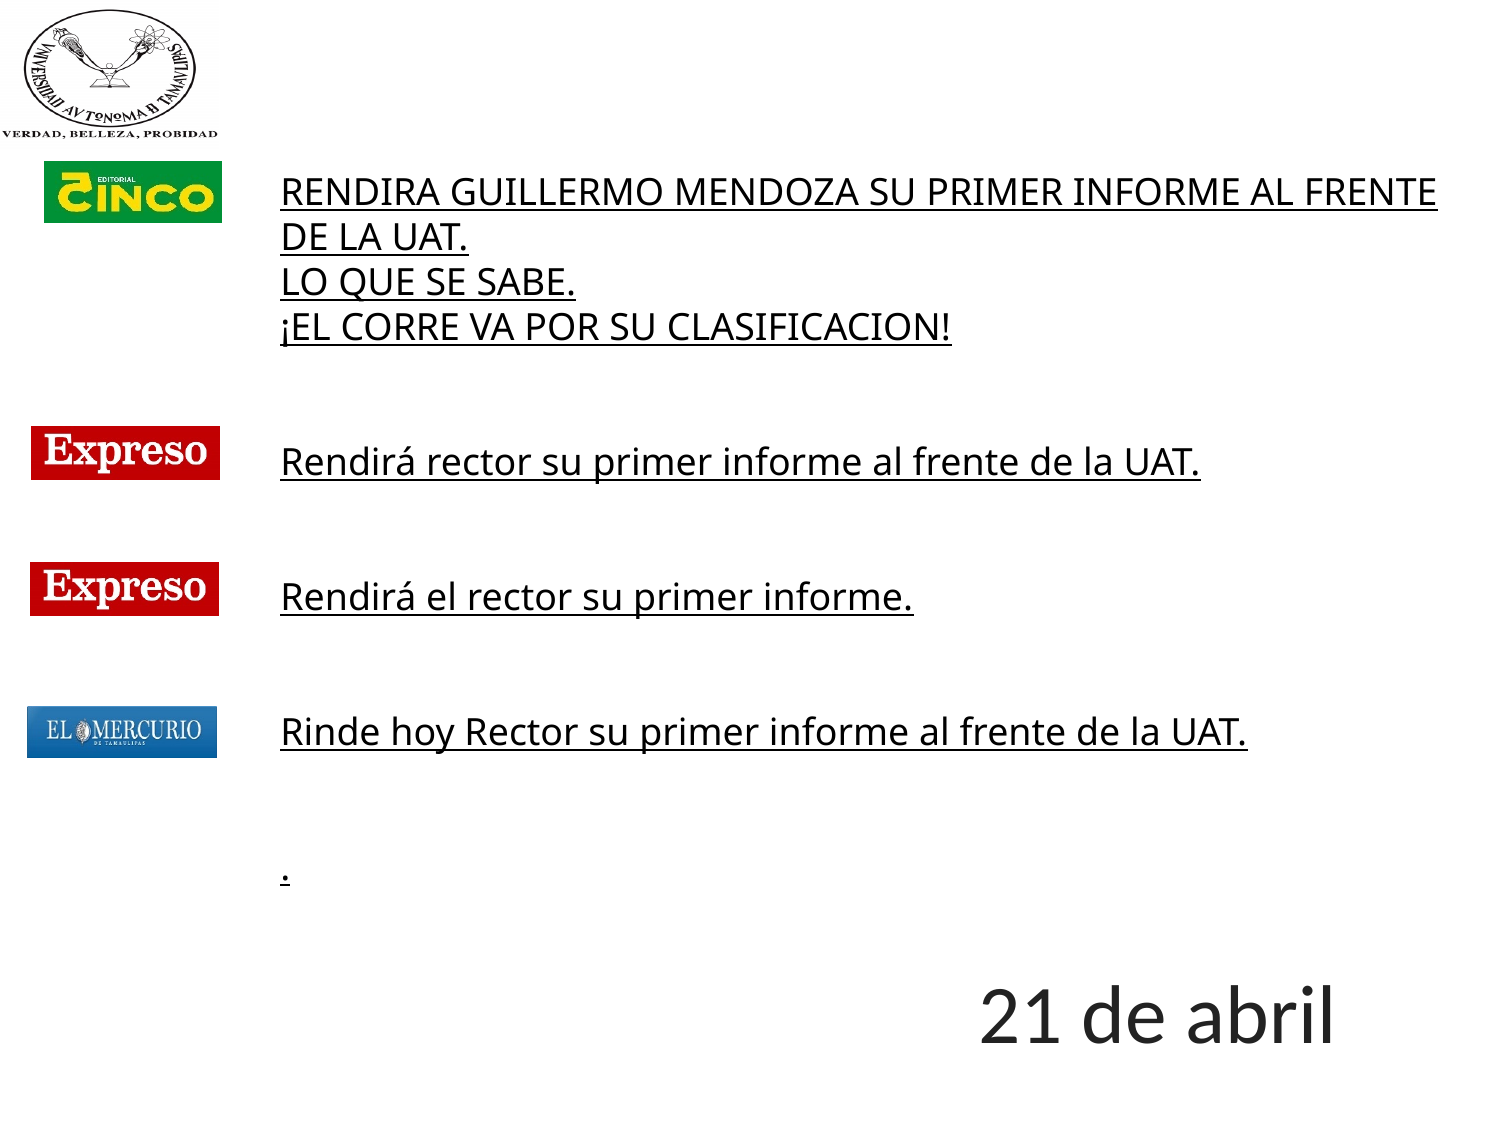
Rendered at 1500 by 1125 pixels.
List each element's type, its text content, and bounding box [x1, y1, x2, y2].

picture [27, 706, 217, 758]
text_box 21 de abril [844, 952, 1471, 1068]
picture [0, 0, 219, 150]
picture [44, 161, 223, 223]
text_box RENDIRA GUILLERMO MENDOZA SU PRIMER INFORME AL FRENTE DE LA UAT. LO QUE SE SABE. ¡EL CORRE VA POR SU CLASIFICACION! Rendirá rector su primer informe al frente de la UAT. Rendirá el rector su primer informe. Rinde hoy Rector su primer informe al frente de la UAT. . [265, 160, 1471, 896]
picture [30, 426, 220, 481]
picture [30, 562, 219, 617]
